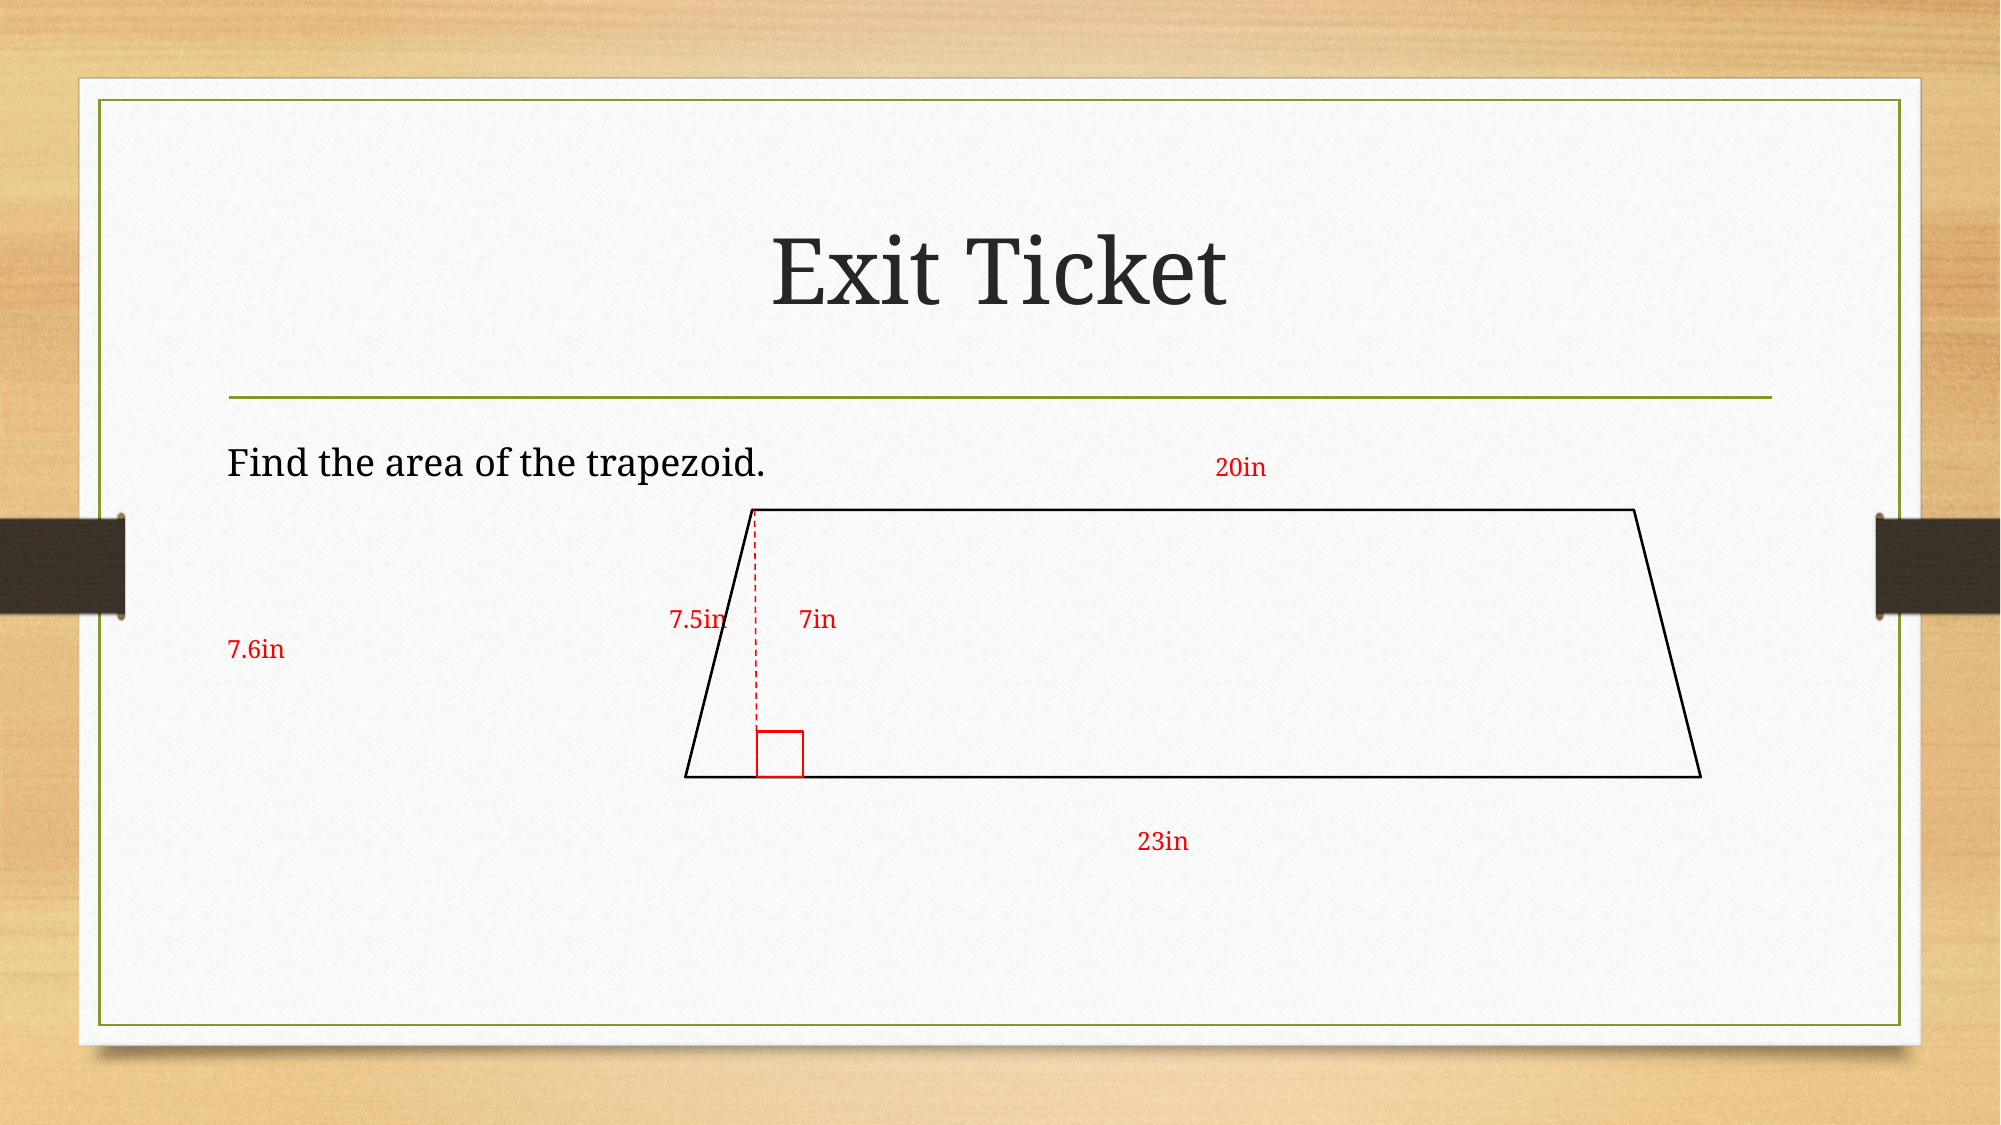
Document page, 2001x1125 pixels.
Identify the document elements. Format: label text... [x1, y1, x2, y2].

text_box [684, 508, 1702, 779]
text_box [754, 509, 758, 778]
text_box [758, 730, 804, 778]
title Exit Ticket [212, 161, 1788, 375]
text_box Find the area of the trapezoid. 20in 7.5in 7in 7.6in 23in [212, 431, 1763, 1125]
picture [0, 0, 2001, 1125]
